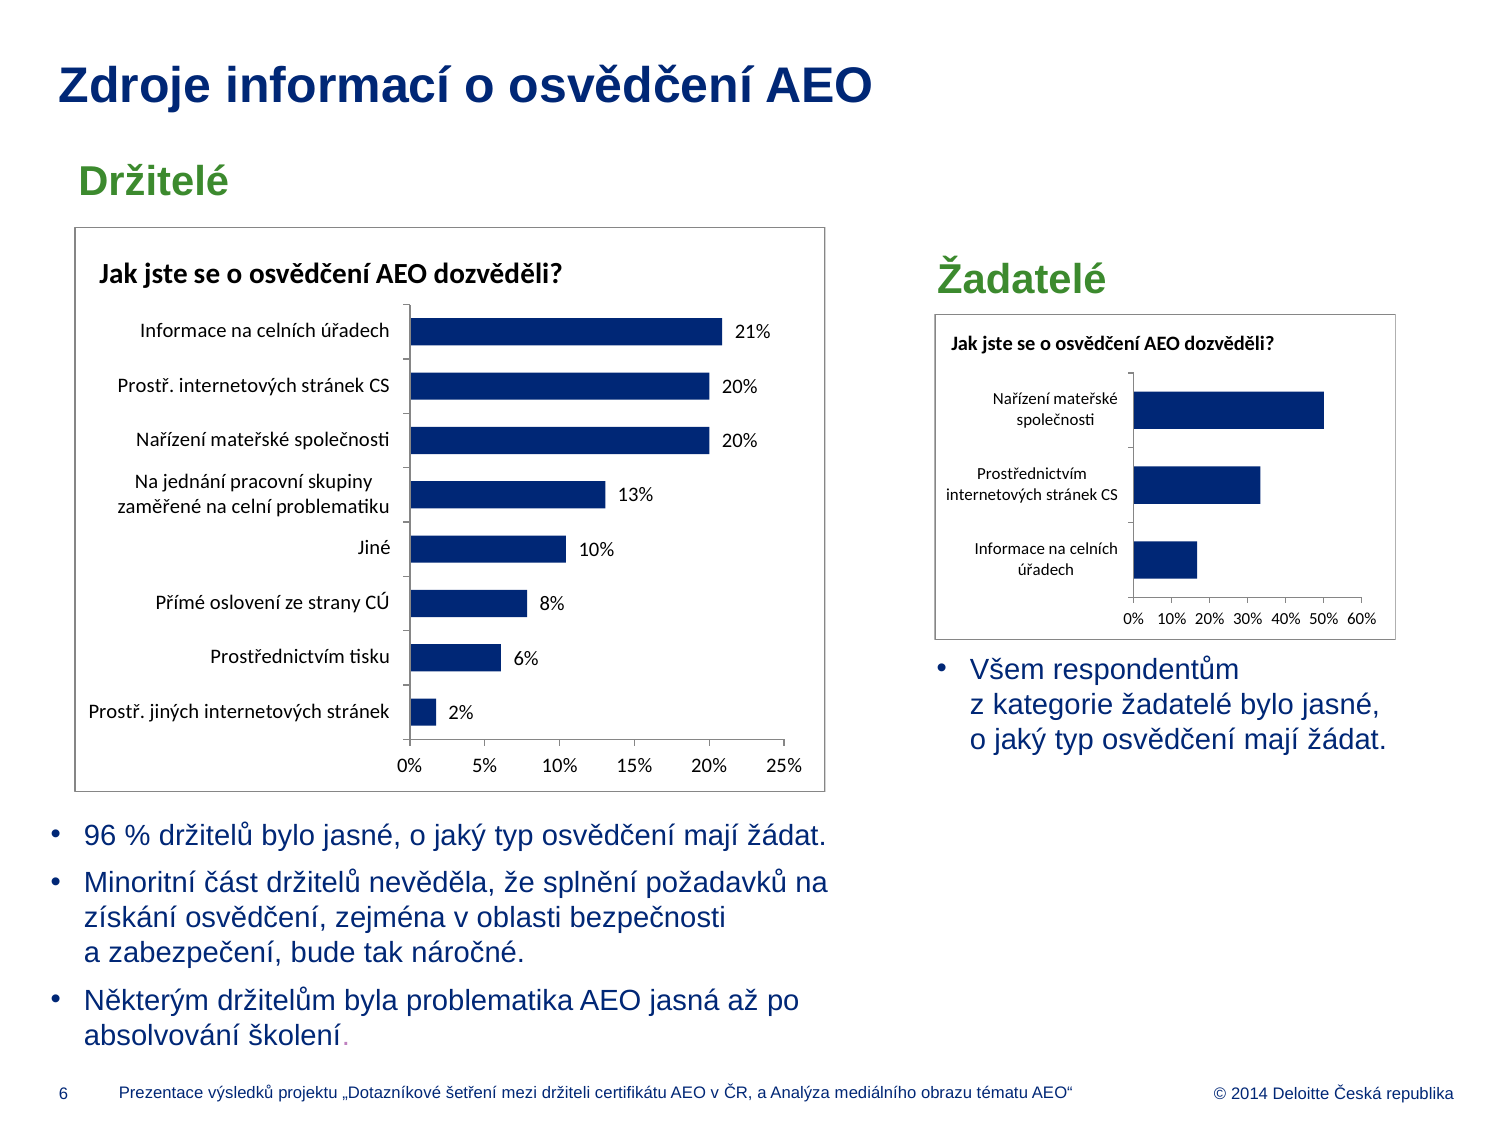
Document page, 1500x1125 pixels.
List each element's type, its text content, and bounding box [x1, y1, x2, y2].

title Zdroje informací o osvědčení AEO [58, 58, 1459, 185]
picture [73, 226, 826, 793]
text_box Žadatelé [937, 251, 1266, 311]
text_box Všem respondentům z kategorie žadatelé bylo jasné, o jaký typ osvědčení mají žádat. [930, 645, 1395, 846]
list Držitelé [78, 153, 408, 217]
text_box 96 % držitelů bylo jasné, o jaký typ osvědčení mají žádat. Minoritní část držitelů nevěděla, že splnění požadavků na získání osvědčení, zejména v oblasti bezpečnosti a zabezpečení, bude tak náročné. Některým držitelům byla problematika AEO jasná až po absolvování školení. [44, 810, 857, 1011]
footer Prezentace výsledků projektu „Dotazníkové šetření mezi držiteli certifikátu AEO v ČR, a Analýza mediálního obrazu tématu AEO“ [118, 1079, 1119, 1105]
picture [934, 313, 1396, 641]
